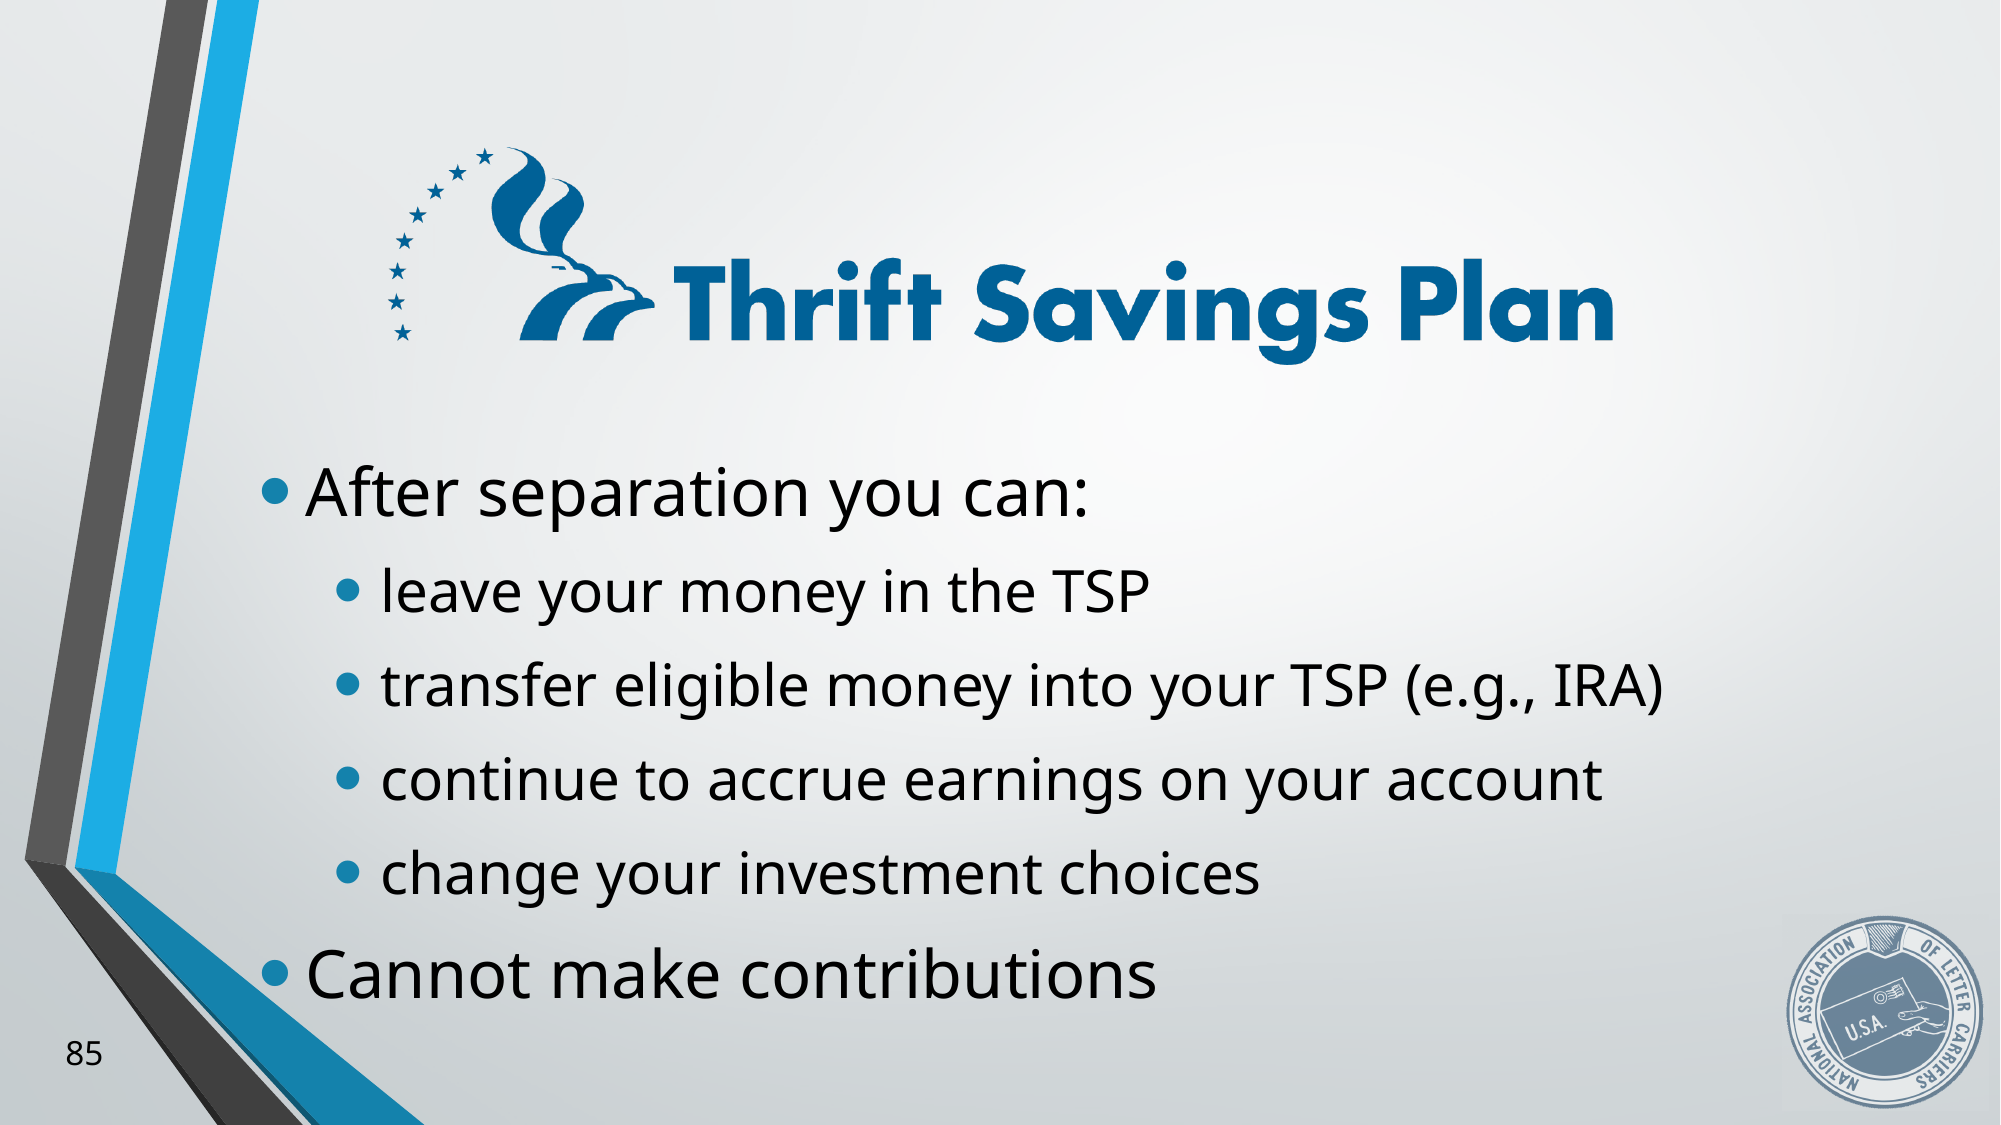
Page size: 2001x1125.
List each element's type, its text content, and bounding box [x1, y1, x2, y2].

list After separation you can: leave your money in the TSP transfer eligible money into your TSP (e.g., IRA) continue to accrue earnings on your account change your investment choices Cannot make contributions [243, 437, 1887, 1025]
slide_number 85 [27, 1025, 119, 1085]
picture [386, 147, 1613, 366]
